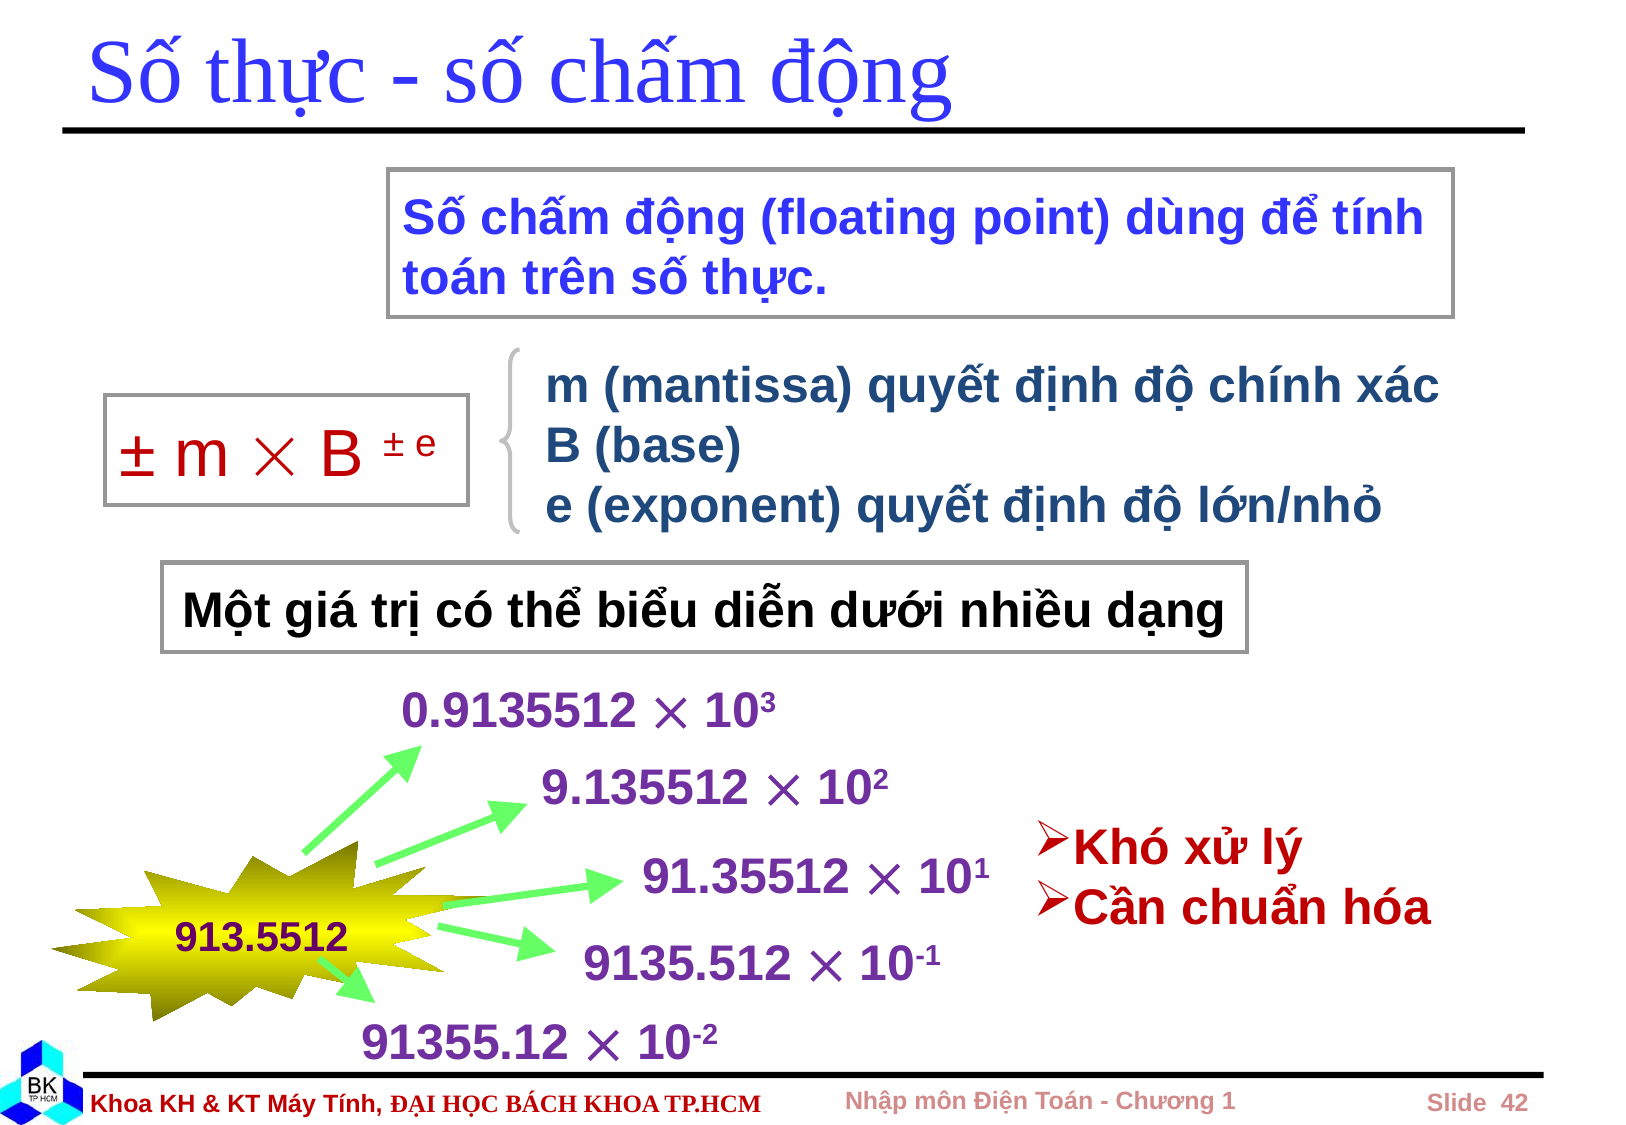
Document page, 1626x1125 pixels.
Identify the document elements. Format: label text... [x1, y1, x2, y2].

picture [0, 1040, 83, 1125]
text_box [500, 349, 520, 533]
text_box Khó xử lý Cần chuẩn hóa [1252, 800, 1586, 946]
text_box Số chấm động (floating point) dùng để tính toán trên số thực. [388, 169, 1454, 318]
slide_number Slide 42 [1333, 1078, 1544, 1125]
title Số thực - số chấm động [70, 0, 1534, 132]
text_box ± m  B ± e [104, 395, 469, 506]
footer Nhập môn Điện Toán - Chương 1 [783, 1074, 1298, 1125]
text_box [50, 562, 1248, 1080]
text_box m (mantissa) quyết định độ chính xác B (base) e (exponent) quyết định độ lớn/nhỏ [530, 337, 1466, 548]
